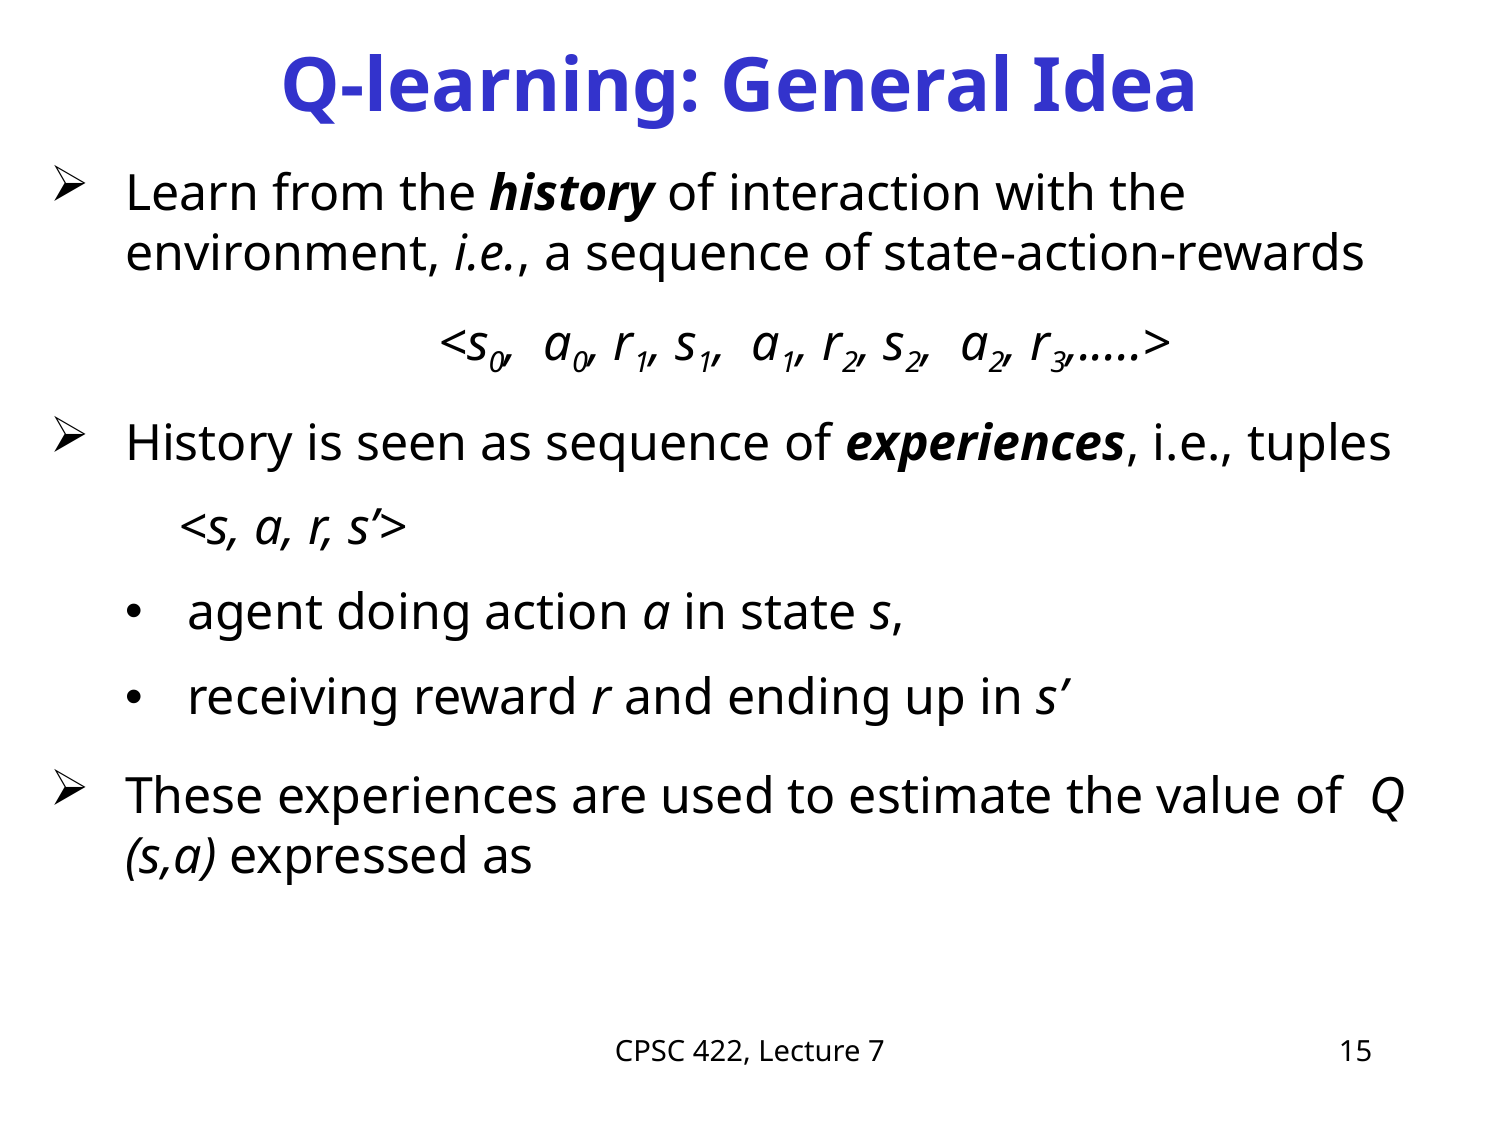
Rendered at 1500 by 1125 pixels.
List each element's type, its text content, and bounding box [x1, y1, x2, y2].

title Q-learning: General Idea [49, 24, 1451, 138]
footer CPSC 422, Lecture 7 [512, 1024, 988, 1101]
slide_number 15 [1074, 1024, 1388, 1101]
text_box Learn from the history of interaction with the environment, i.e., a sequence of state-action-rewards <s0, a0, r1, s1, a1, r2, s2, a2, r3,.....> History is seen as sequence of experiences, i.e., tuples <s, a, r, s’> agent doing action a in state s, receiving reward r and ending up in s’ These experiences are used to estimate the value of Q (s,a) expressed as [35, 152, 1500, 531]
